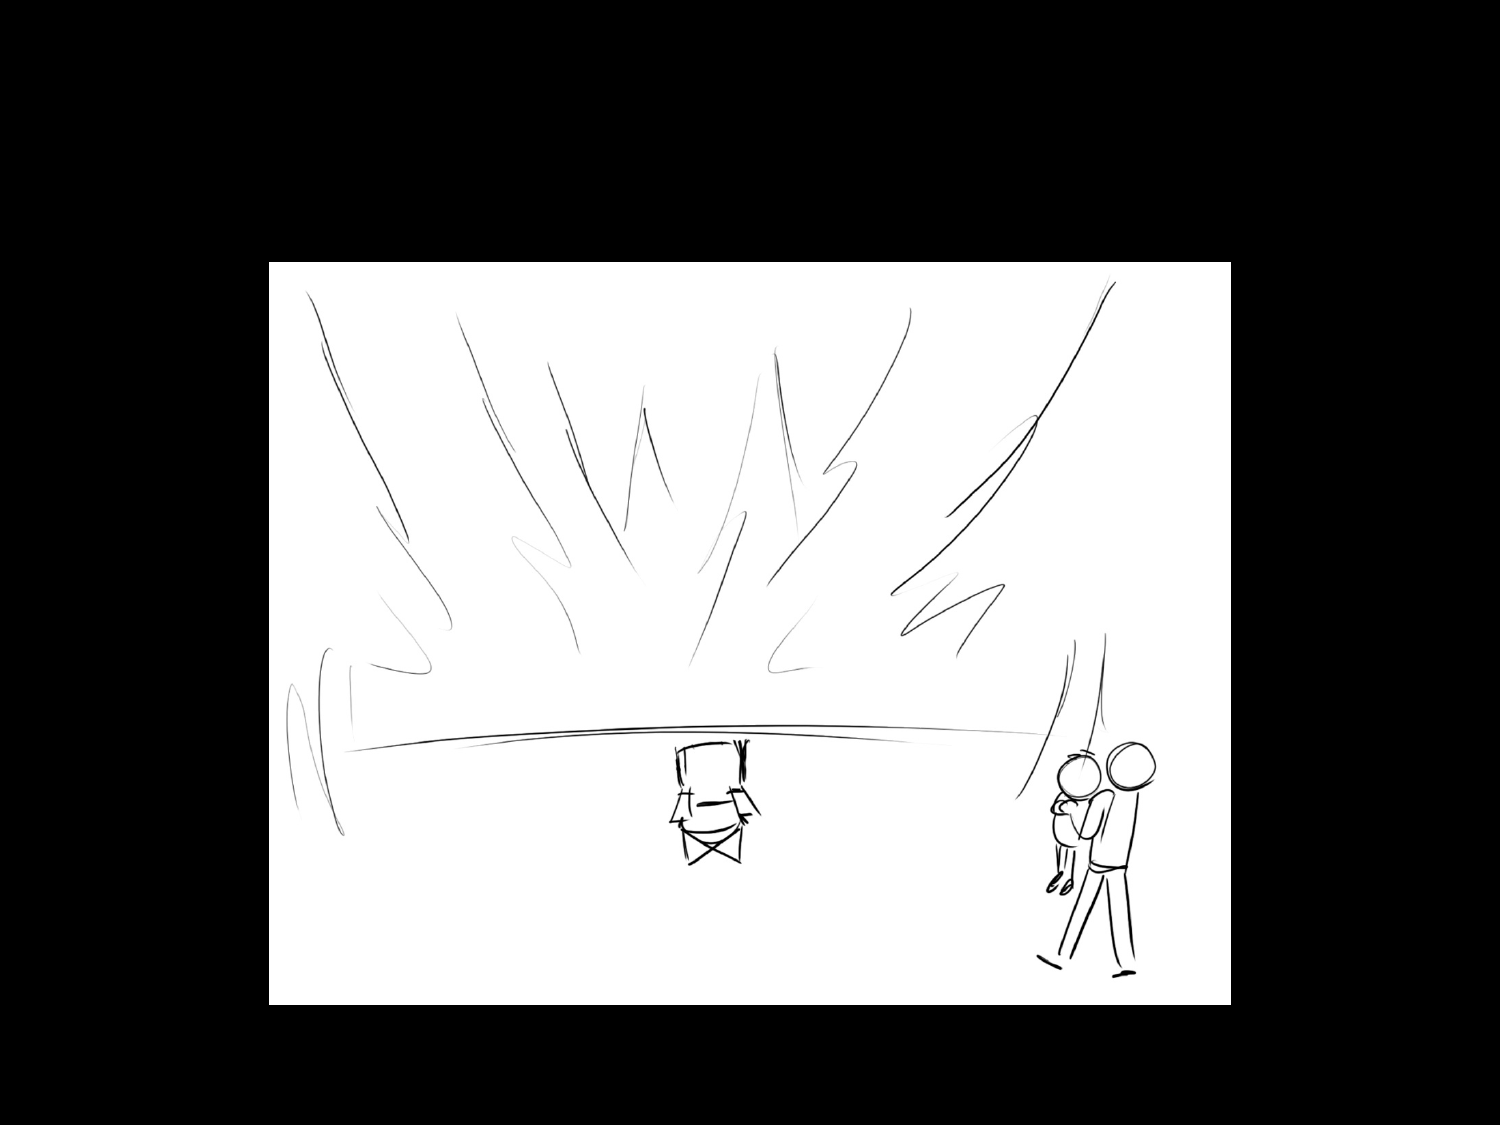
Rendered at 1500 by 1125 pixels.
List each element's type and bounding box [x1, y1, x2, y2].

list [269, 262, 1231, 1006]
